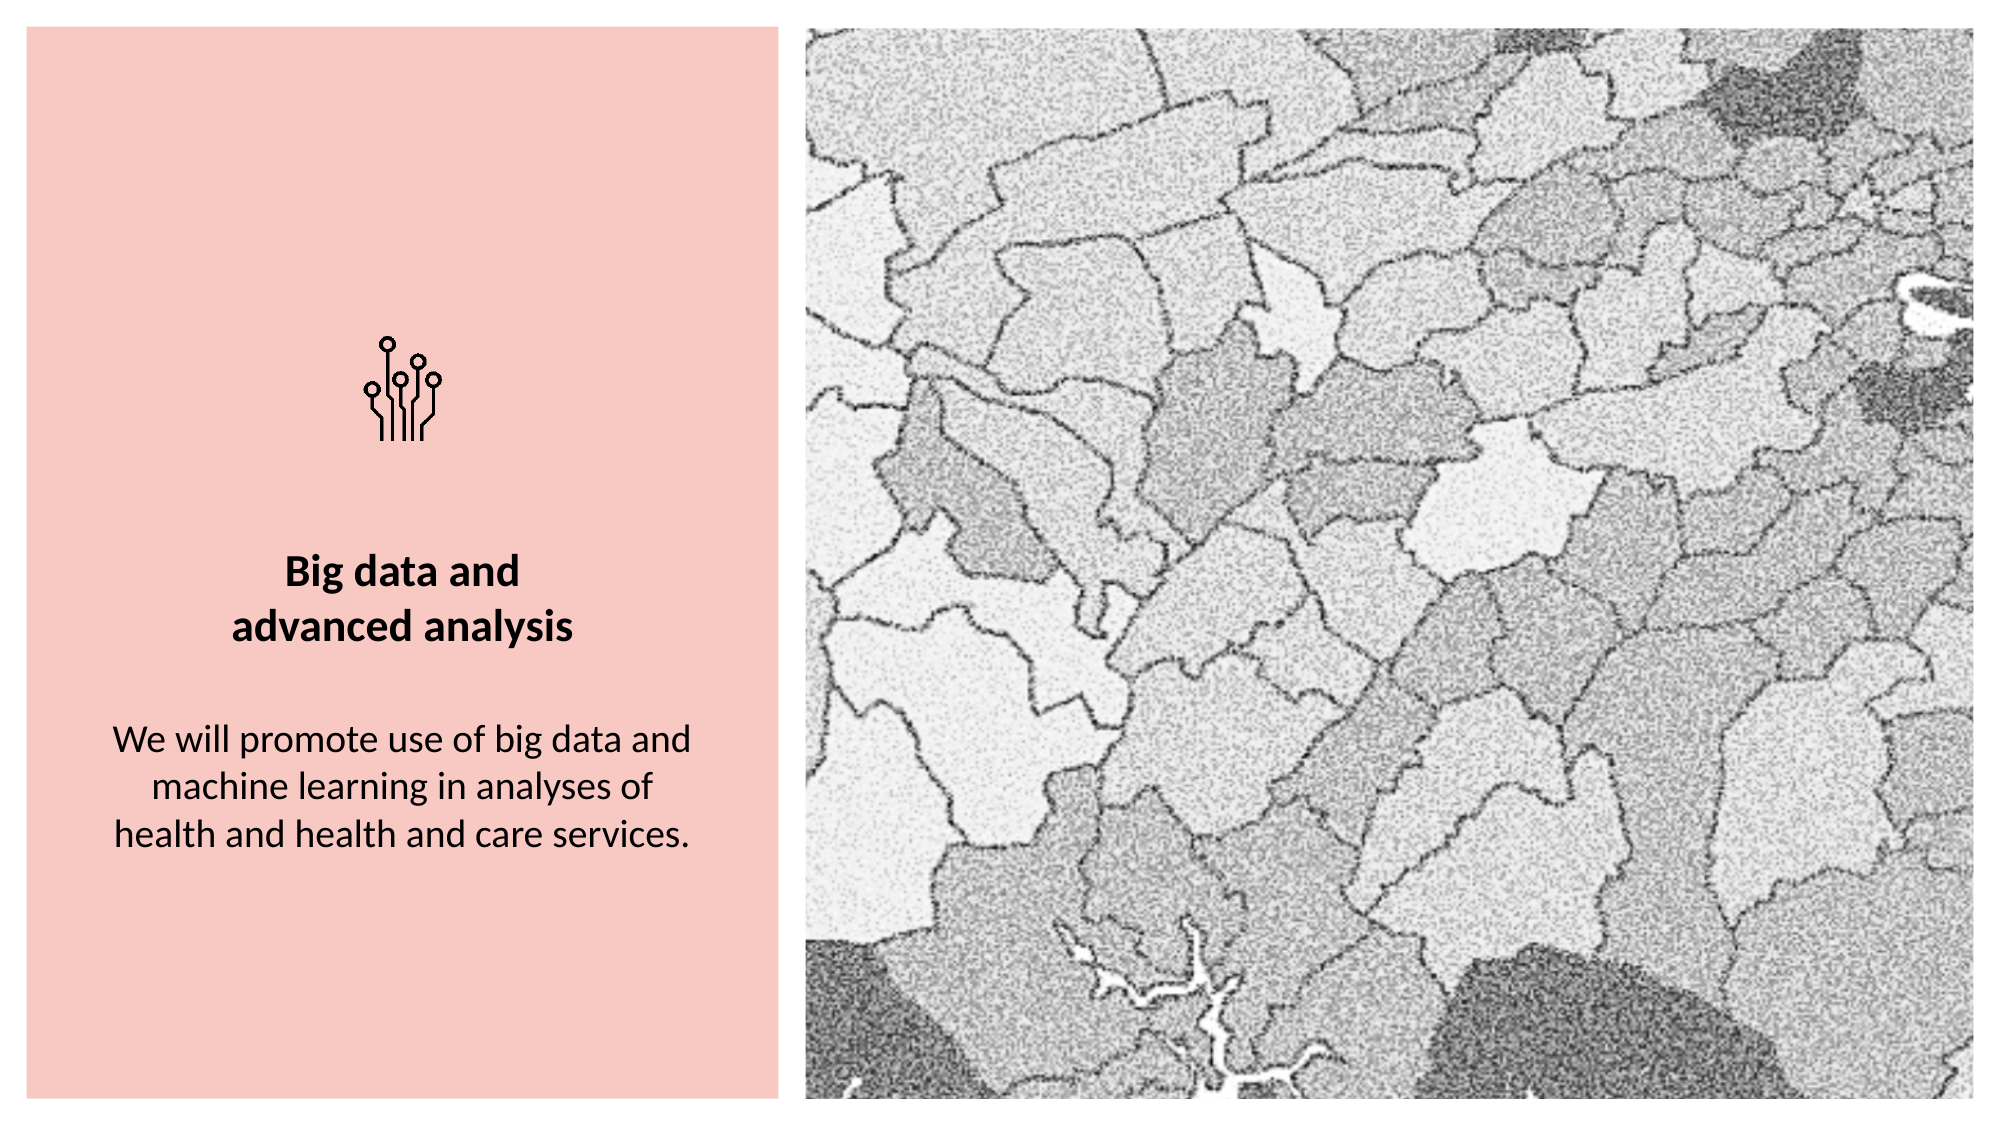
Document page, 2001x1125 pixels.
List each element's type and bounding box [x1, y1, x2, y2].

picture [319, 304, 486, 472]
